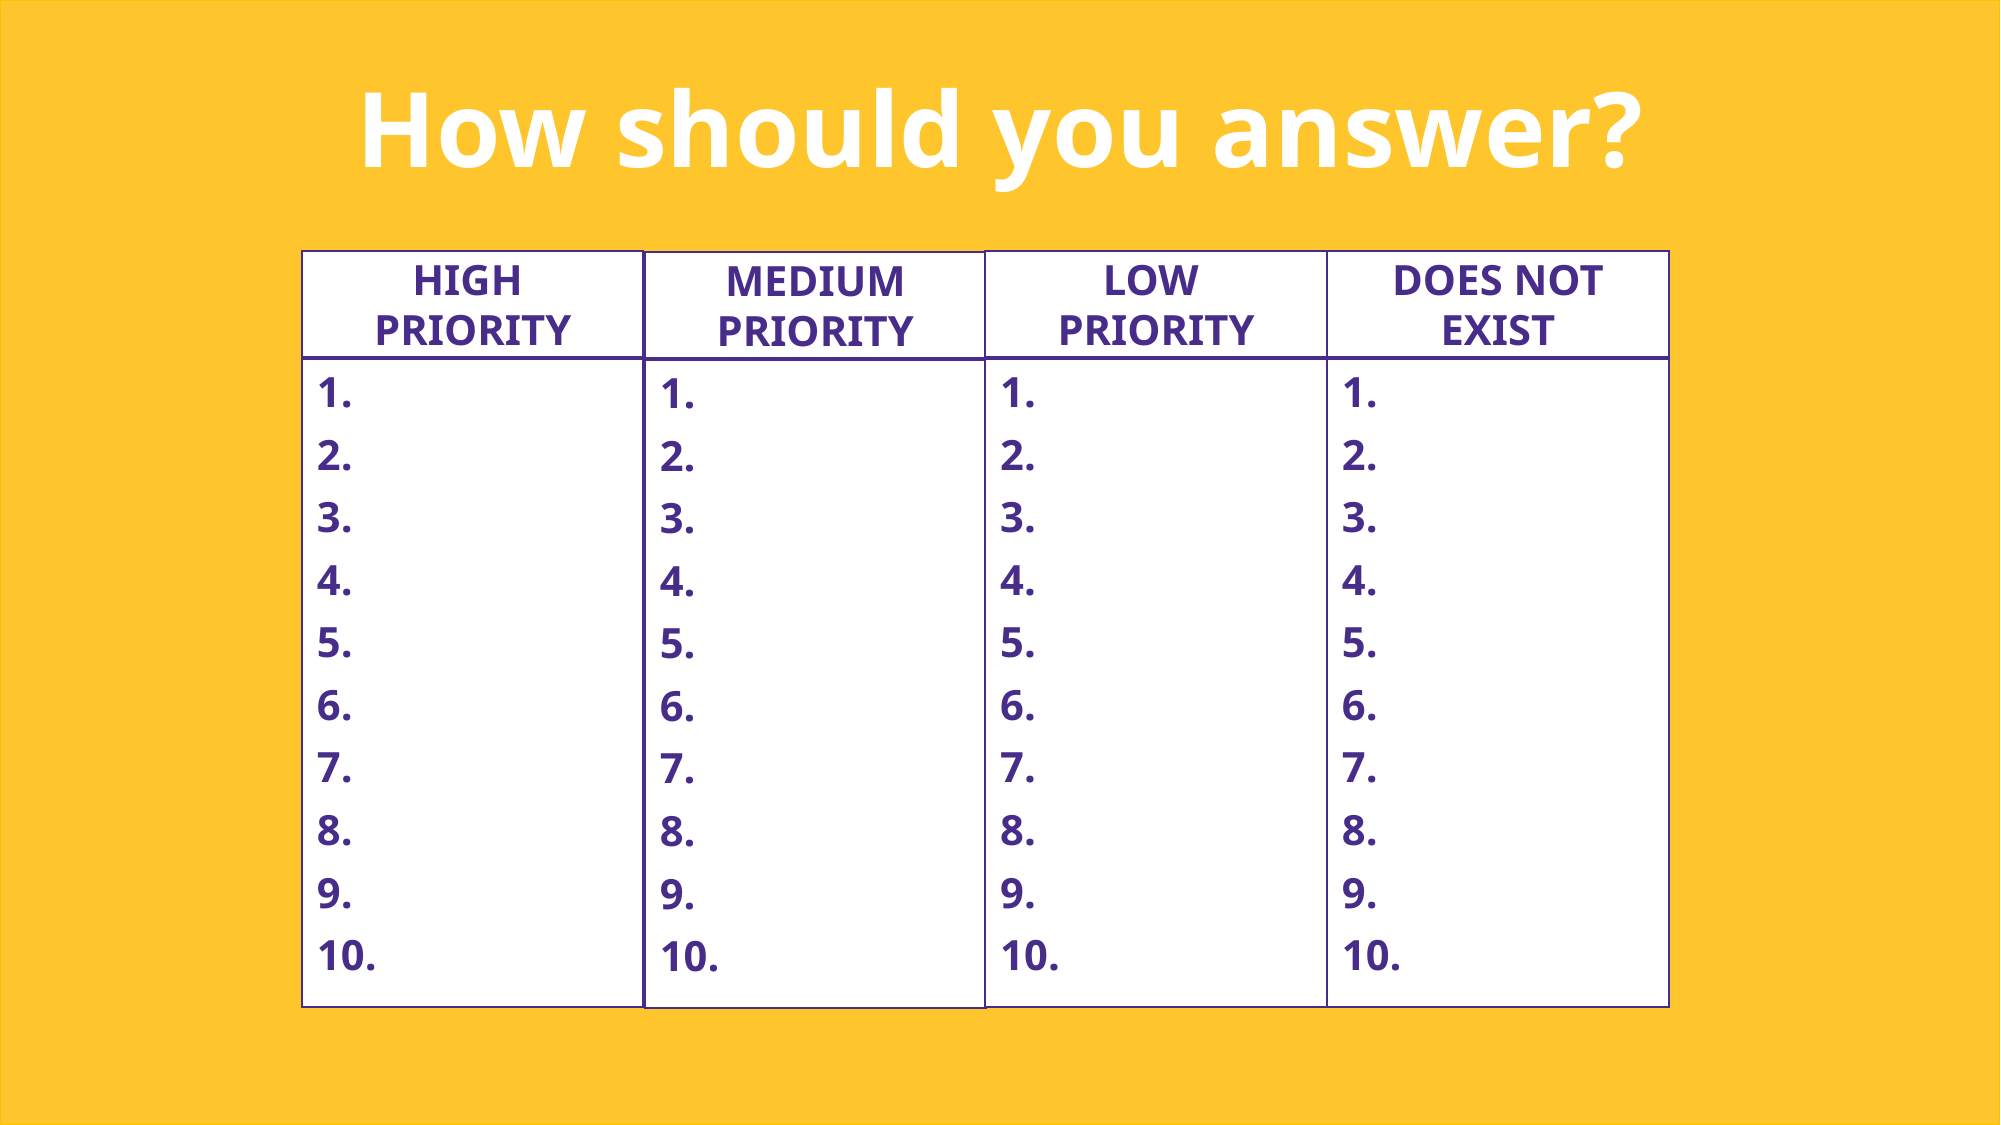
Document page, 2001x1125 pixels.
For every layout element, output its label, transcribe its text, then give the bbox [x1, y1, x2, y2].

text_box [0, 0, 2000, 1125]
text_box HIGH PRIORITY [301, 250, 644, 358]
text_box 1. 2. 3. 4. 5. 6. 7. 8. 9. 10. [984, 358, 1326, 1008]
text_box 1. 2. 3. 4. 5. 6. 7. 8. 9. 10. [301, 358, 644, 1008]
text_box MEDIUM PRIORITY [643, 251, 984, 360]
text_box 1. 2. 3. 4. 5. 6. 7. 8. 9. 10. [644, 359, 987, 1009]
text_box DOES NOT EXIST [1326, 250, 1670, 358]
text_box LOW PRIORITY [984, 250, 1326, 358]
text_box How should you answer? [284, 55, 1715, 196]
text_box 1. 2. 3. 4. 5. 6. 7. 8. 9. 10. [1326, 358, 1670, 1008]
